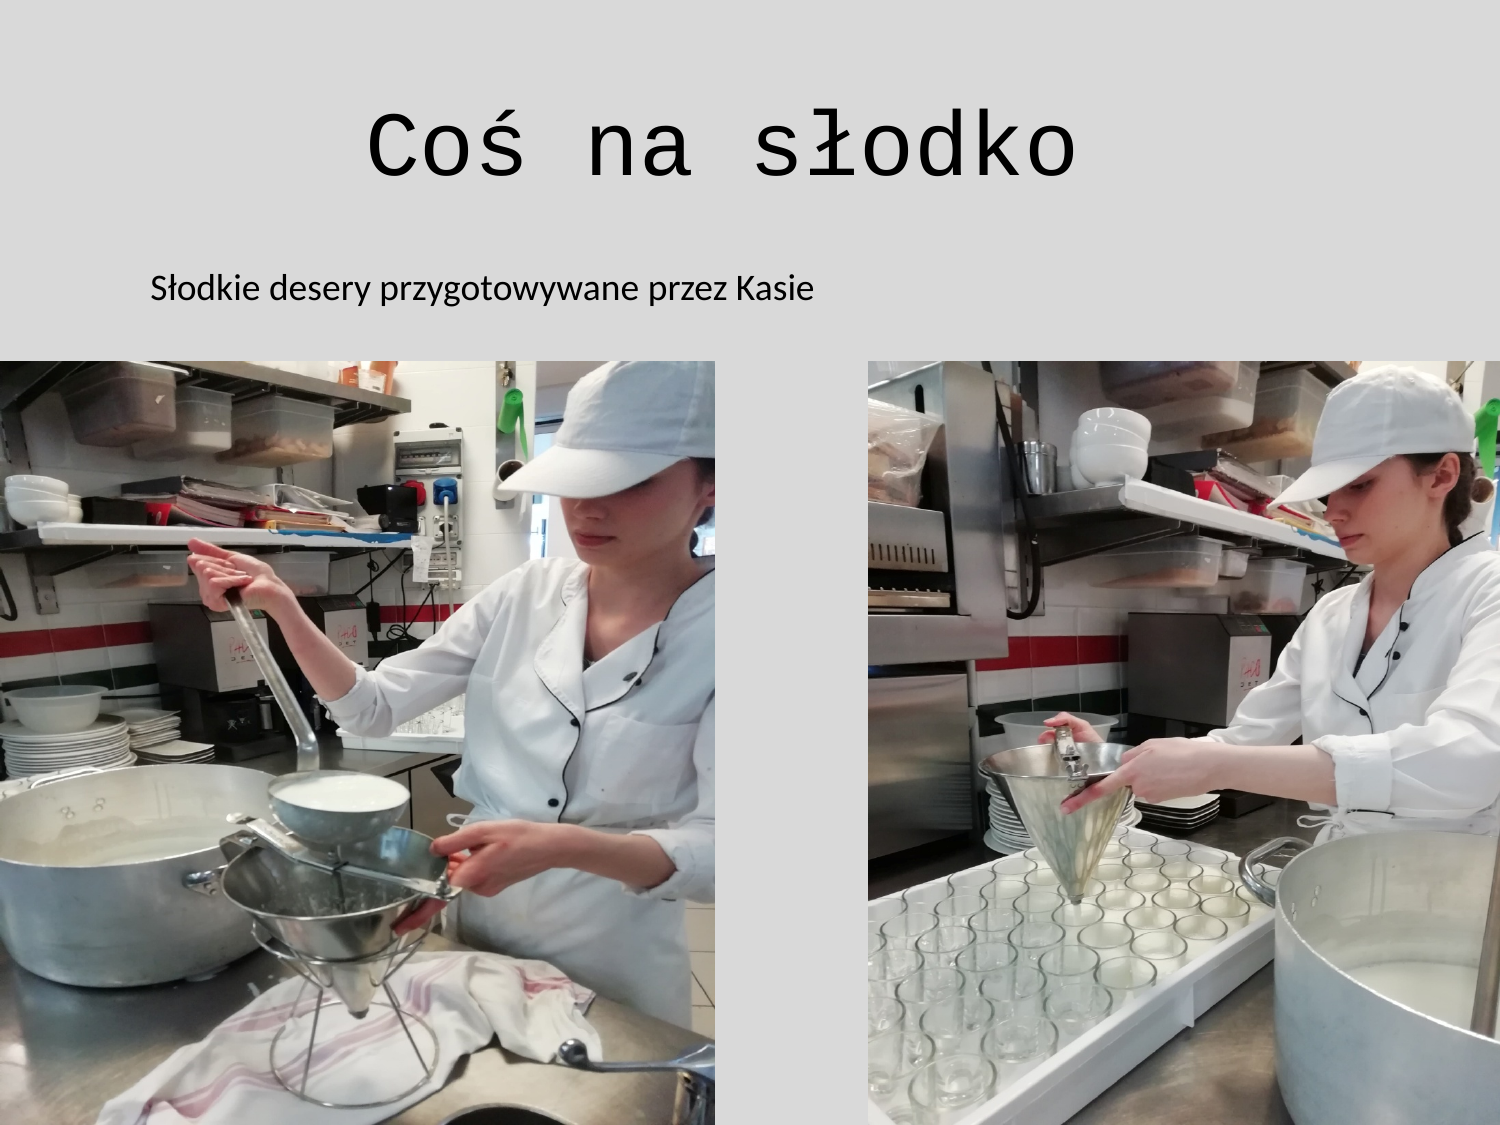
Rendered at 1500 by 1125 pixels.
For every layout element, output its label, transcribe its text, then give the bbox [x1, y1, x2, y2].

picture [867, 361, 1500, 1125]
picture [0, 361, 715, 1125]
text_box Słodkie desery przygotowywane przez Kasie [135, 255, 1376, 315]
title Coś na słodko [75, 45, 1425, 233]
